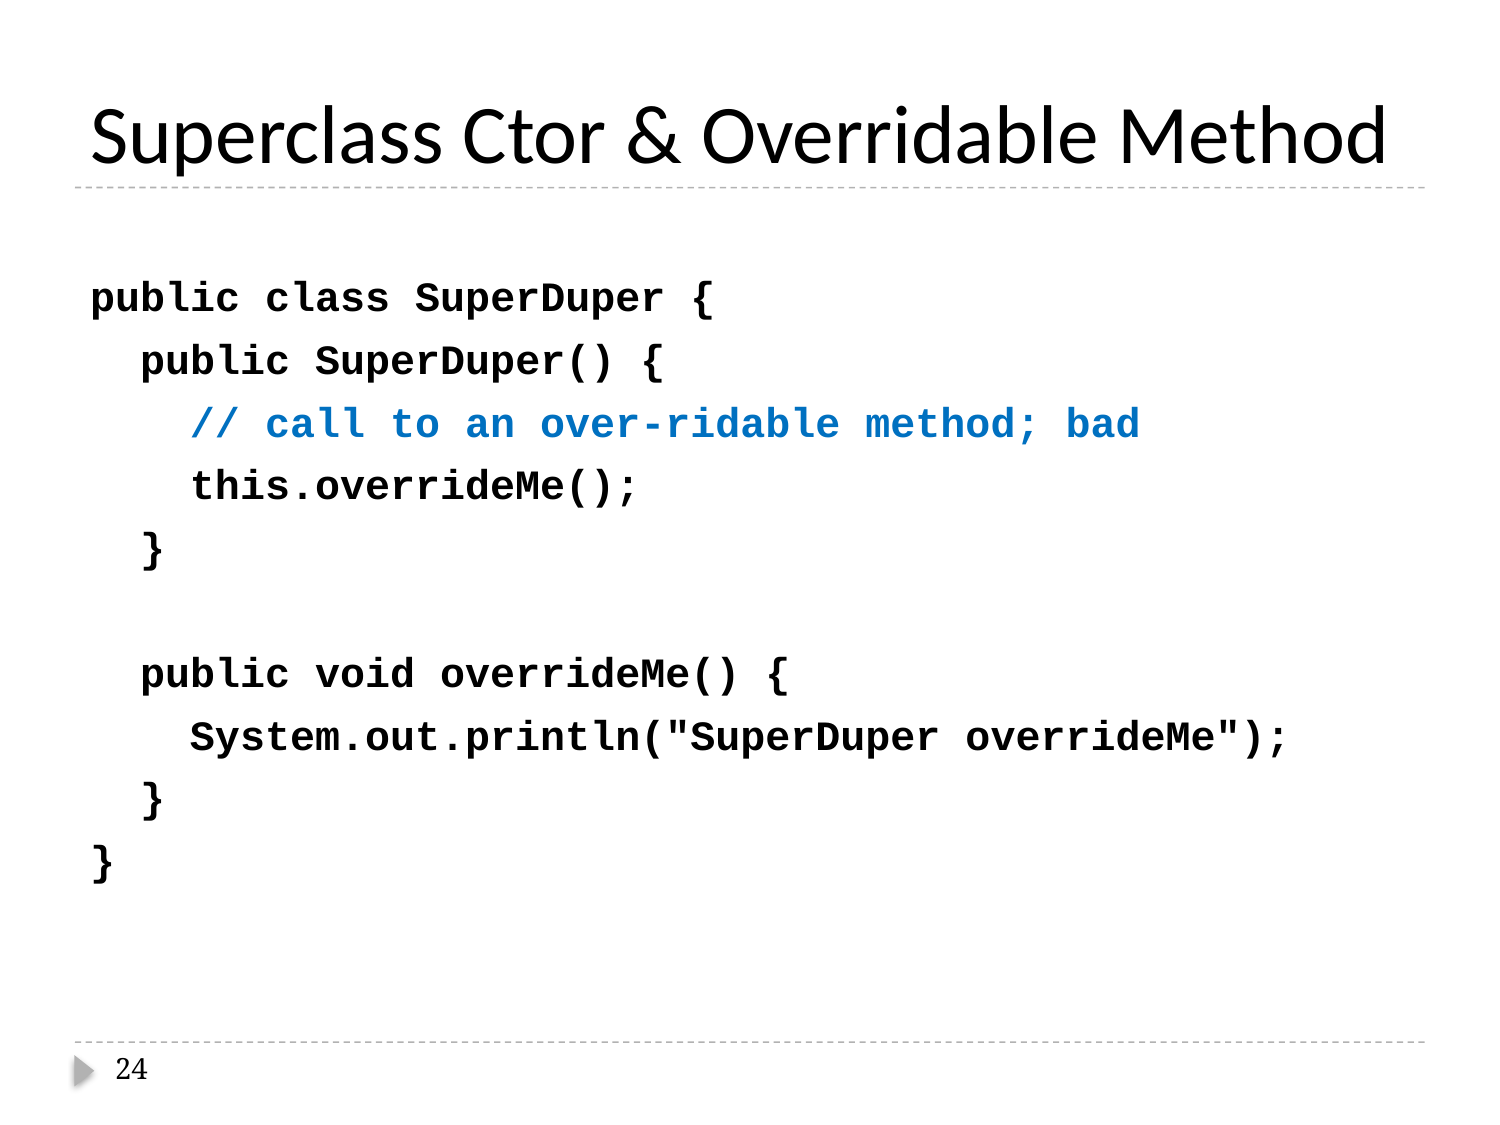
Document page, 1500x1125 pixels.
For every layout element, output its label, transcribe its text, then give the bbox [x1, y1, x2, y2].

title Superclass Ctor & Overridable Method [74, 24, 1426, 188]
list public class SuperDuper { public SuperDuper() { // call to an over-ridable method; bad this.overrideMe(); } public void overrideMe() { System.out.println("SuperDuper overrideMe"); } } [74, 199, 1426, 1011]
slide_number 24 [100, 1042, 426, 1103]
